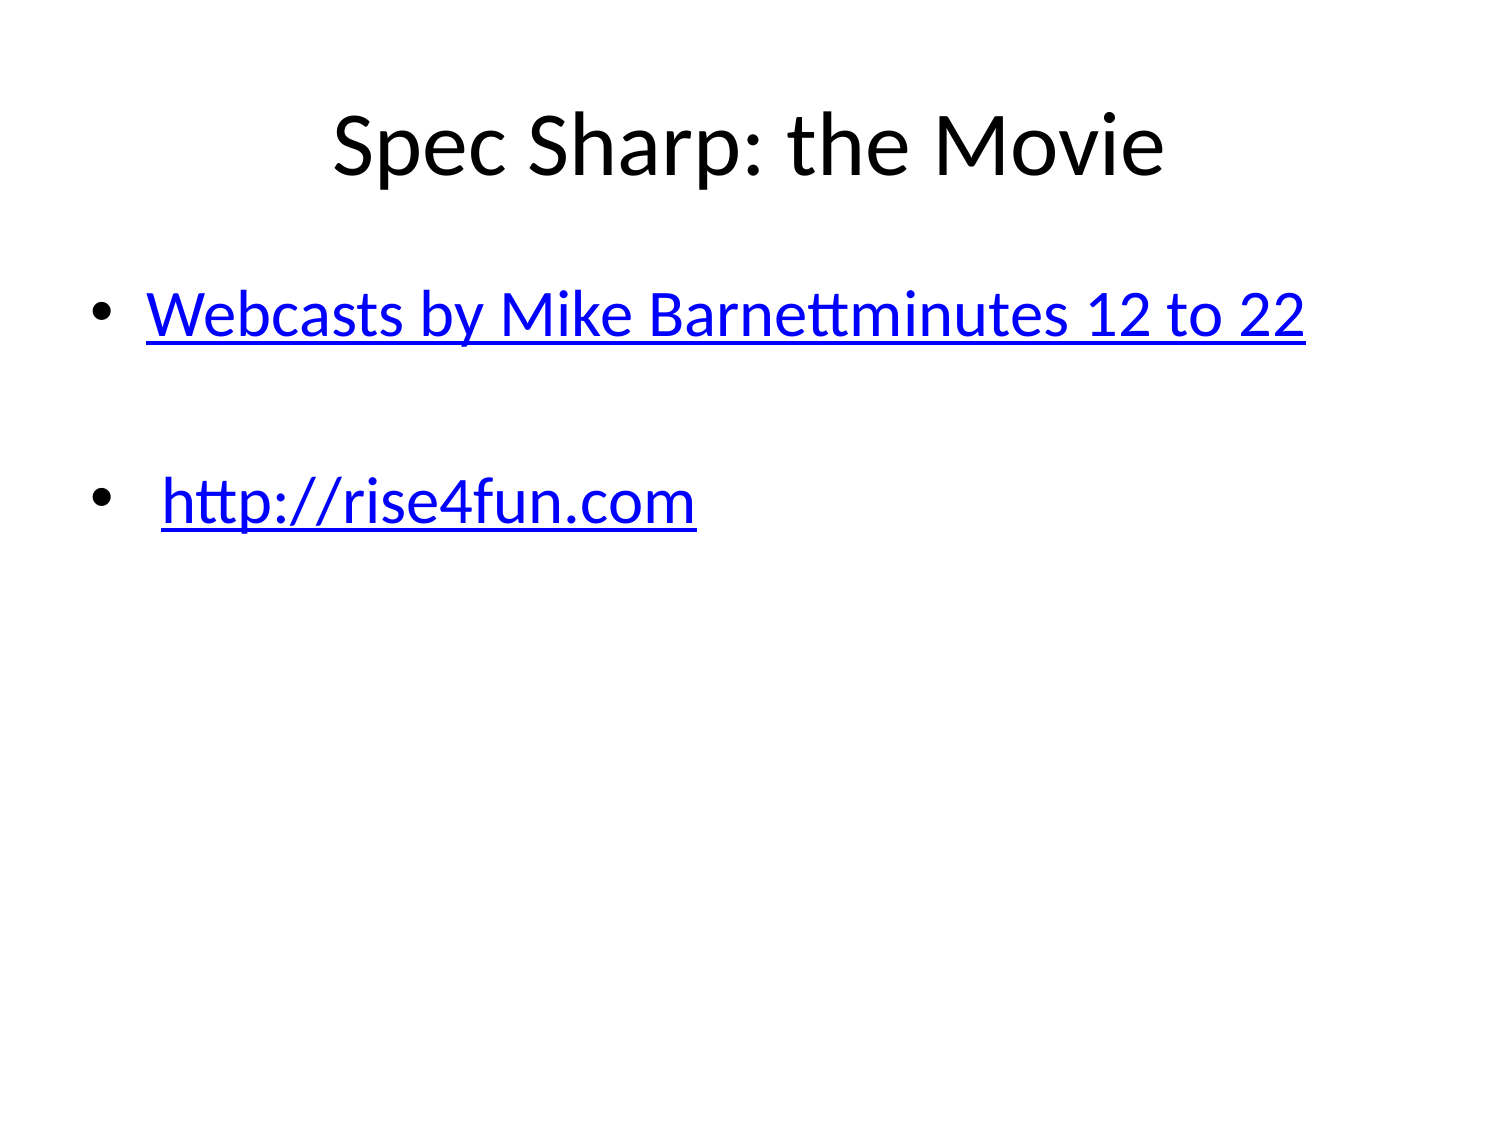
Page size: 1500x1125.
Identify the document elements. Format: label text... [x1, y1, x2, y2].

title Spec Sharp: the Movie [75, 45, 1425, 233]
list Webcasts by Mike Barnett minutes 12 to 22 http://rise4fun.com [75, 262, 1425, 1005]
